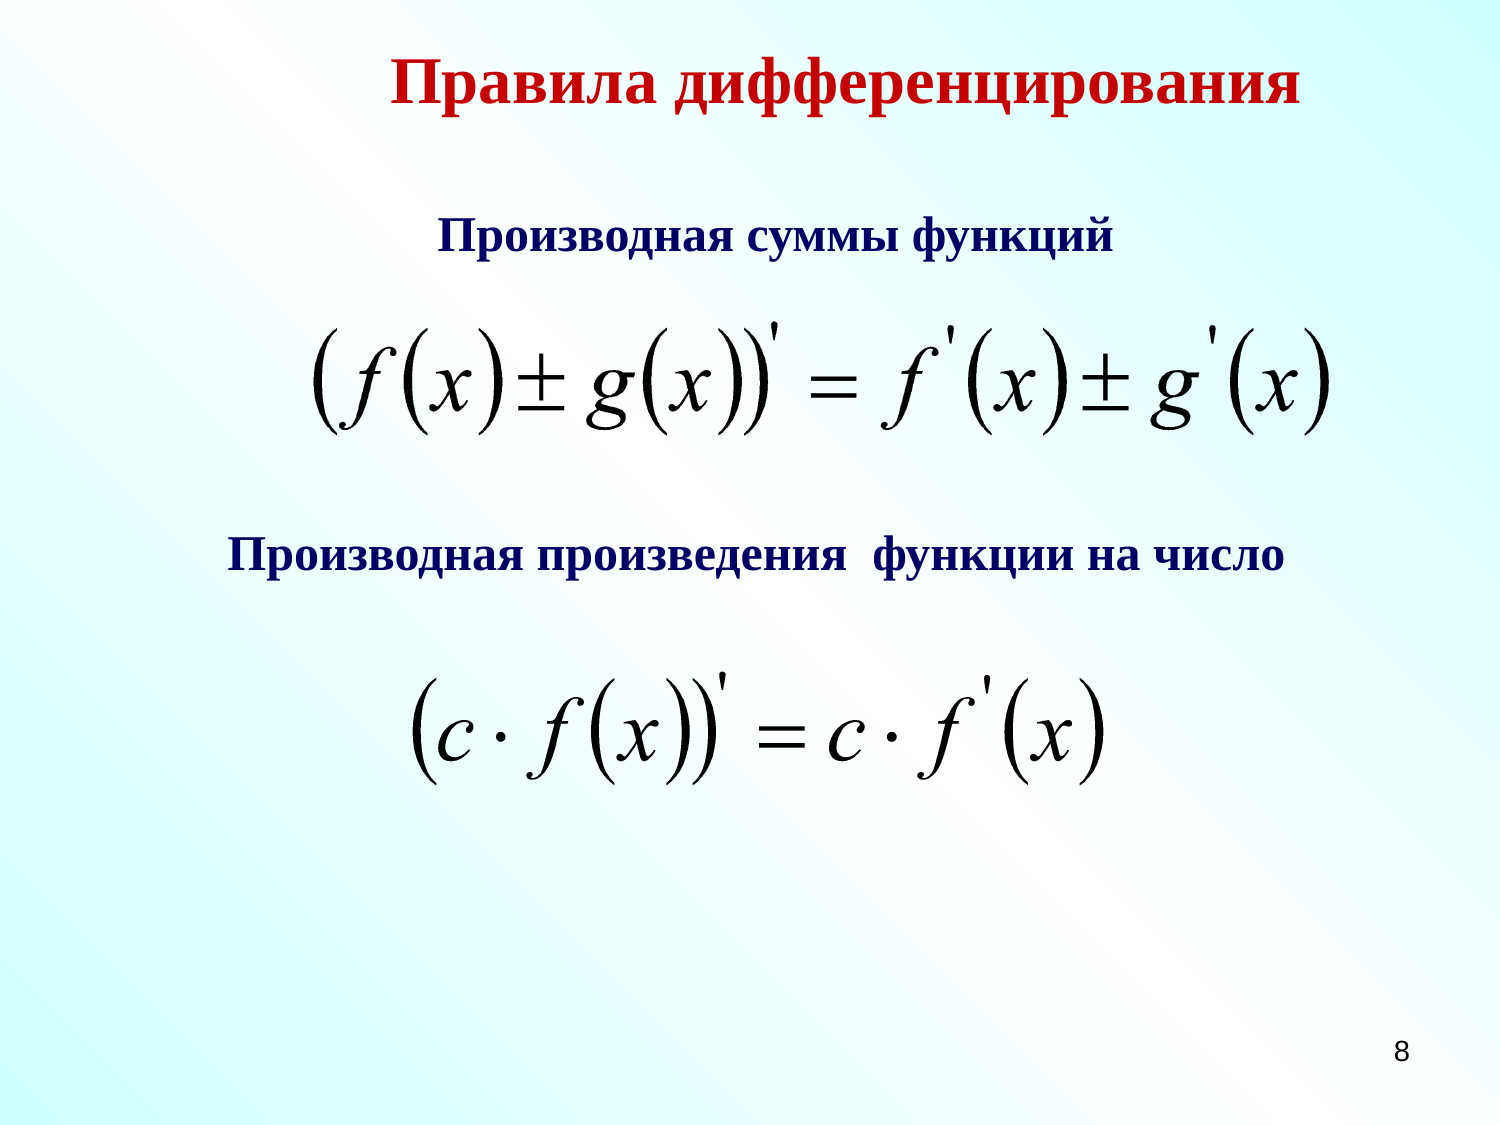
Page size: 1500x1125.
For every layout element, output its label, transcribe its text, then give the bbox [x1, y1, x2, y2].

text_box Правила дифференцирования [375, 29, 1319, 125]
text_box 8 [1074, 1024, 1425, 1103]
text_box Производная произведения функции на число [212, 512, 1307, 588]
text_box Производная суммы функций [422, 194, 1136, 270]
picture [399, 649, 1113, 799]
picture [299, 299, 1338, 449]
